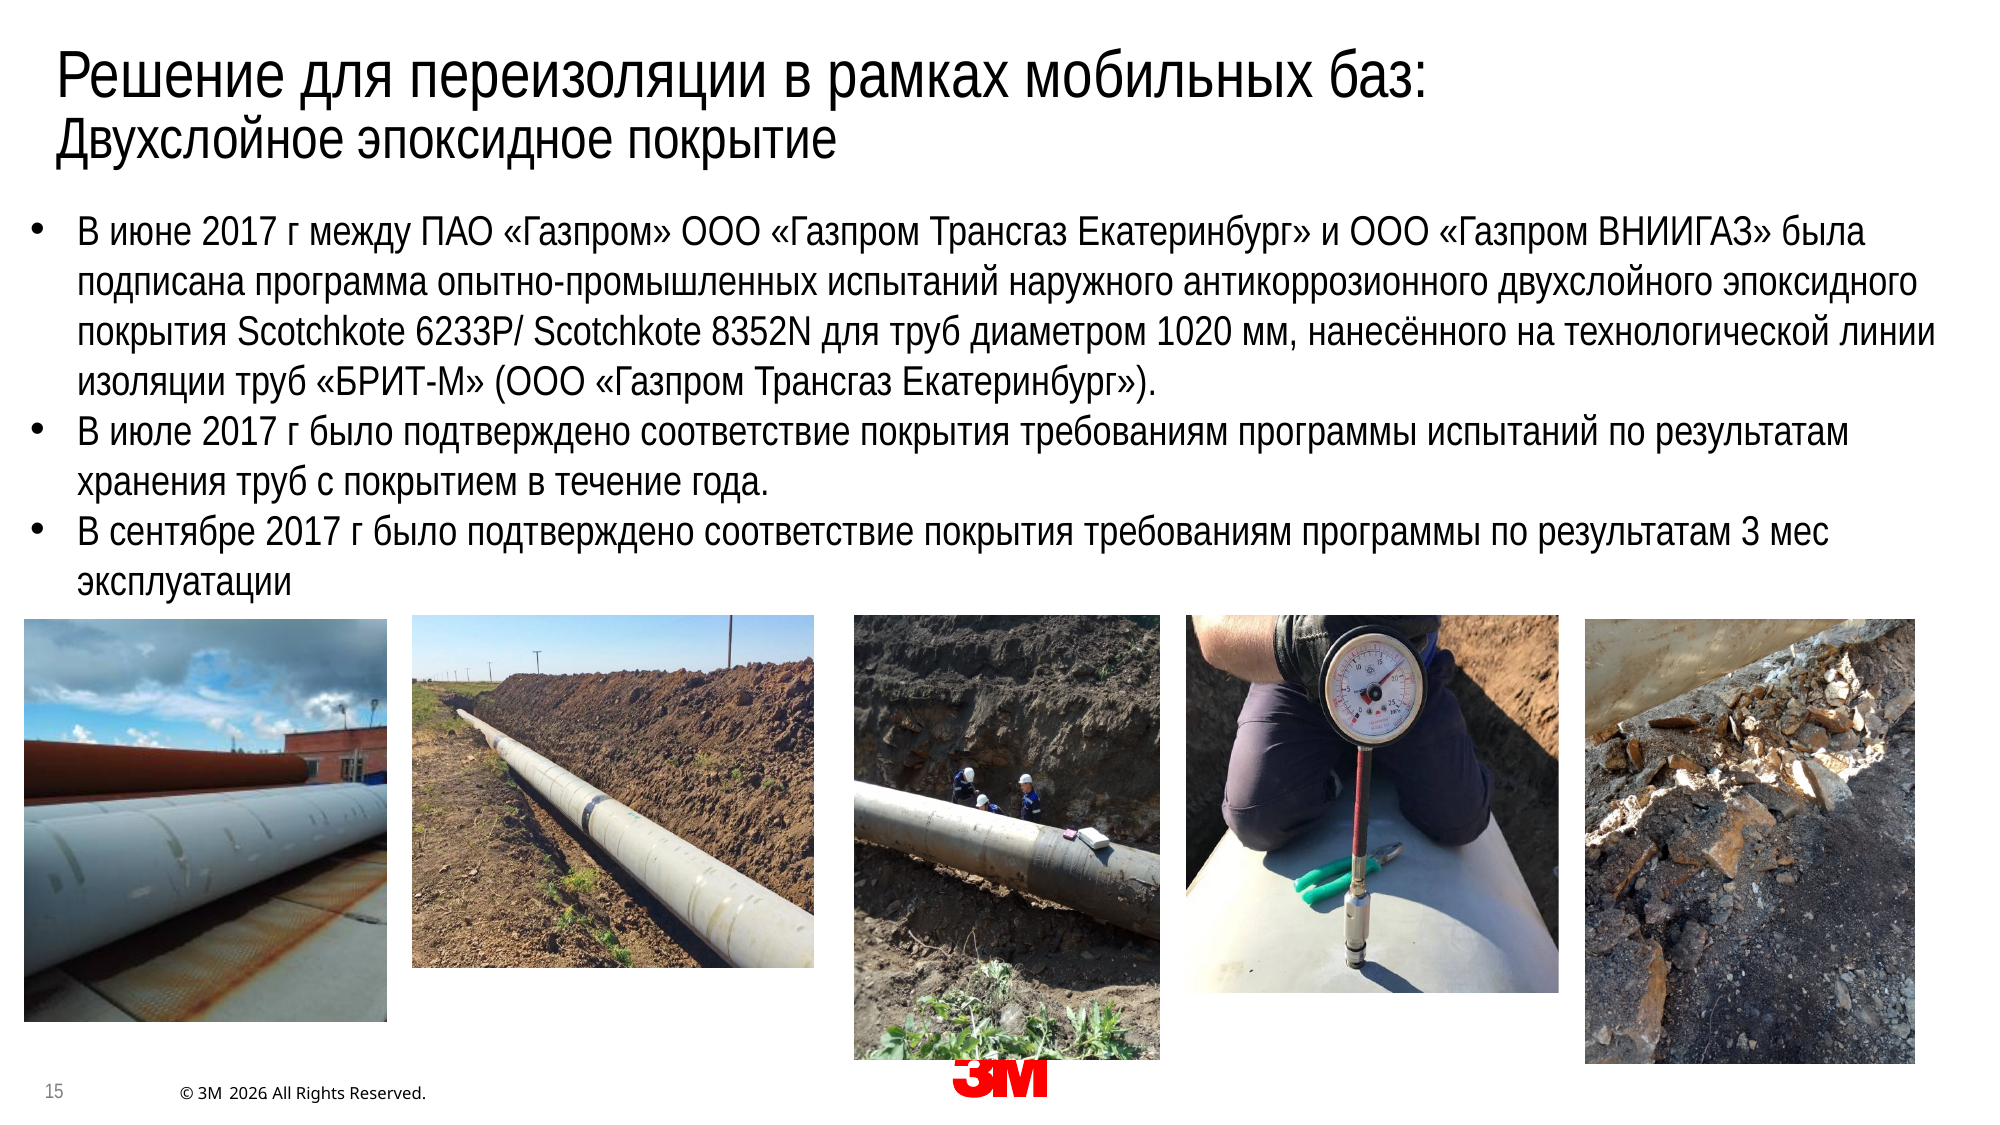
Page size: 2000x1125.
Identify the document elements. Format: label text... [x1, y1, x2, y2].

text_box Решение для переизоляции в рамках мобильных баз: Двухслойное эпоксидное покрытие [56, 43, 1808, 119]
picture [1185, 615, 1559, 994]
picture [854, 615, 1160, 1060]
picture [1585, 619, 1915, 1065]
picture [24, 619, 387, 1022]
picture [412, 614, 814, 968]
text_box В июне 2017 г между ПАО «Газпром» ООО «Газпром Трансгаз Екатеринбург» и ООО «Газпром ВНИИГАЗ» была подписана программа опытно-промышленных испытаний наружного антикоррозионного двухслойного эпоксидного покрытия Scotchkote 6233P/ Scotchkote 8352N для труб диаметром 1020 мм, нанесённого на технологической линии изоляции труб «БРИТ-М» (ООО «Газпром Трансгаз Екатеринбург»). В июле 2017 г было подтверждено соответствие покрытия требованиям программы испытаний по результатам хранения труб с покрытием в течение года. В сентябре 2017 г было подтверждено соответствие покрытия требованиям программы по результатам 3 мес эксплуатации [15, 196, 1956, 612]
